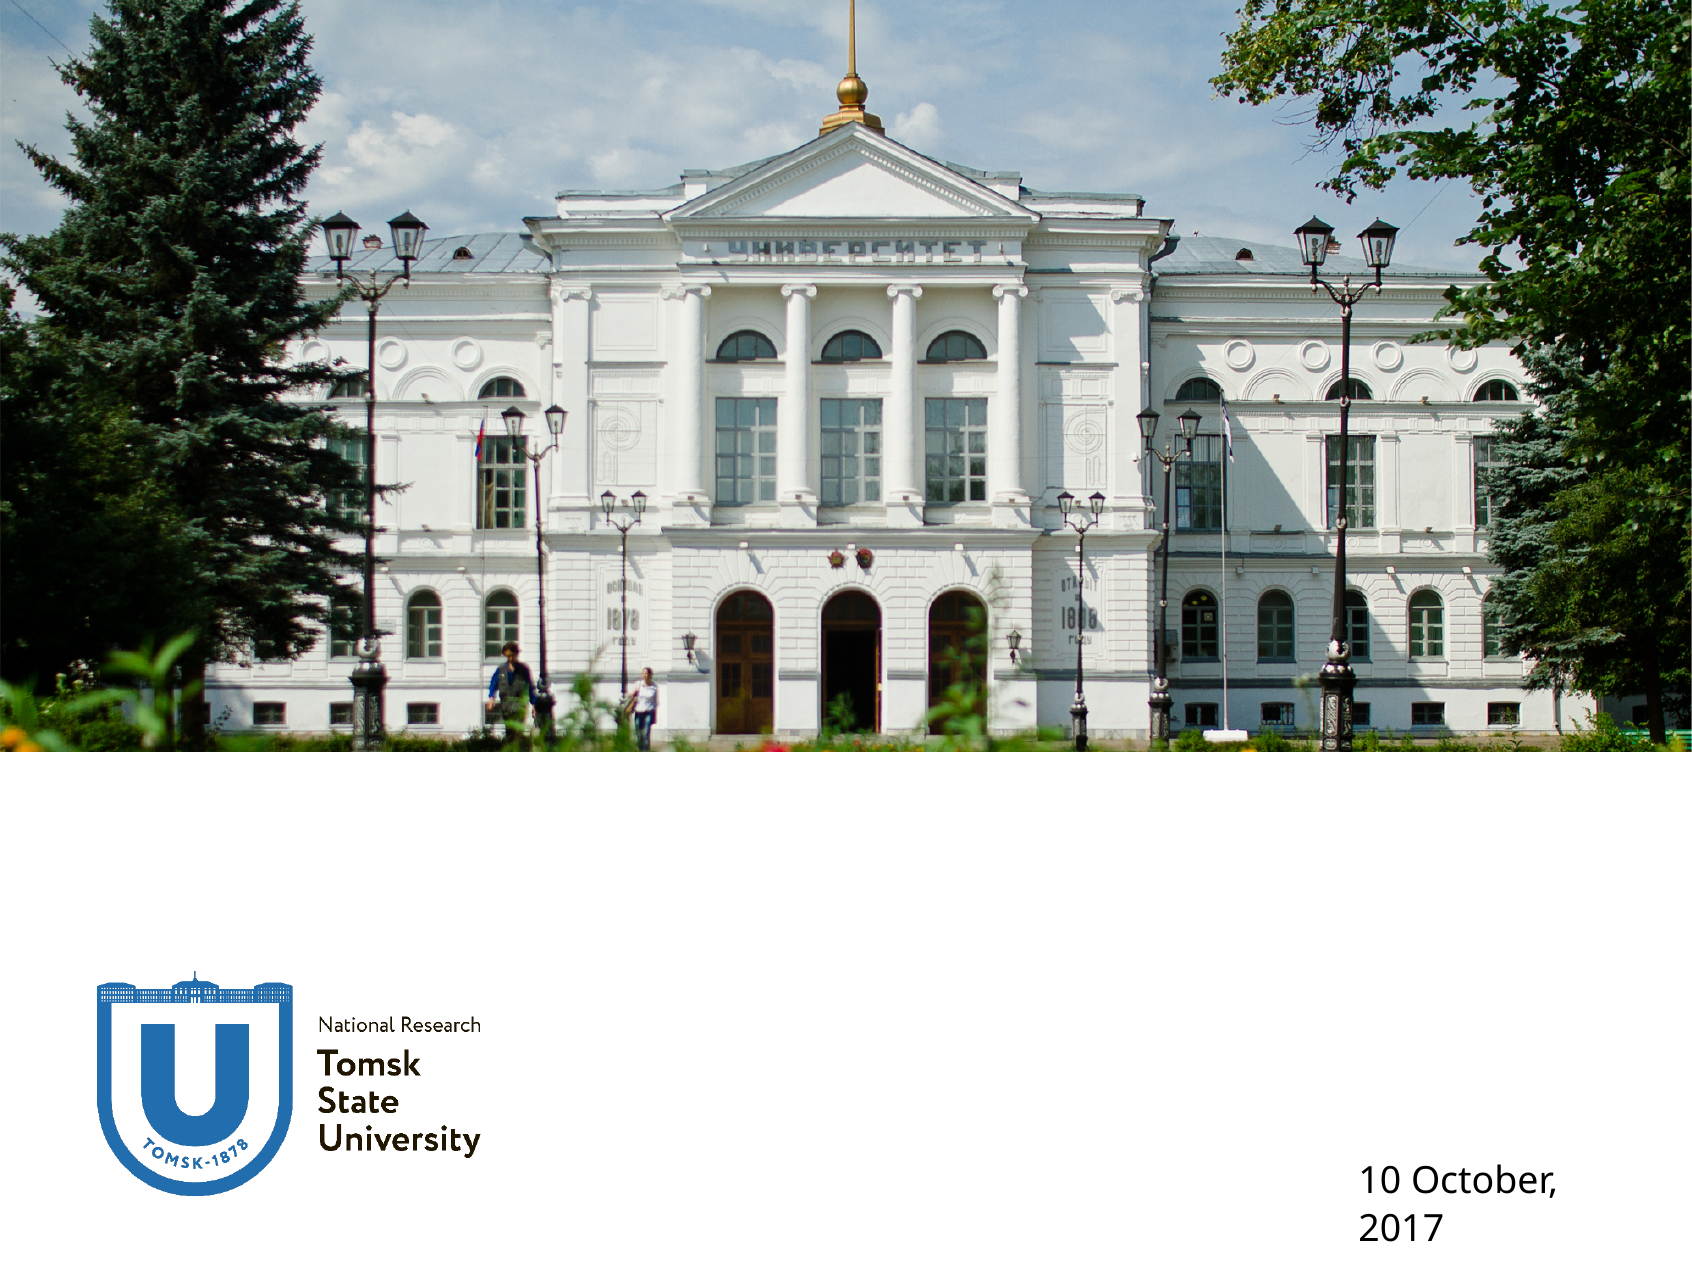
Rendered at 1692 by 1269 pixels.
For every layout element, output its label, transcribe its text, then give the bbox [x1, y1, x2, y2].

text_box 10 October, 2017 [1343, 1001, 1665, 1216]
picture [97, 971, 497, 1196]
picture [0, 0, 1692, 936]
